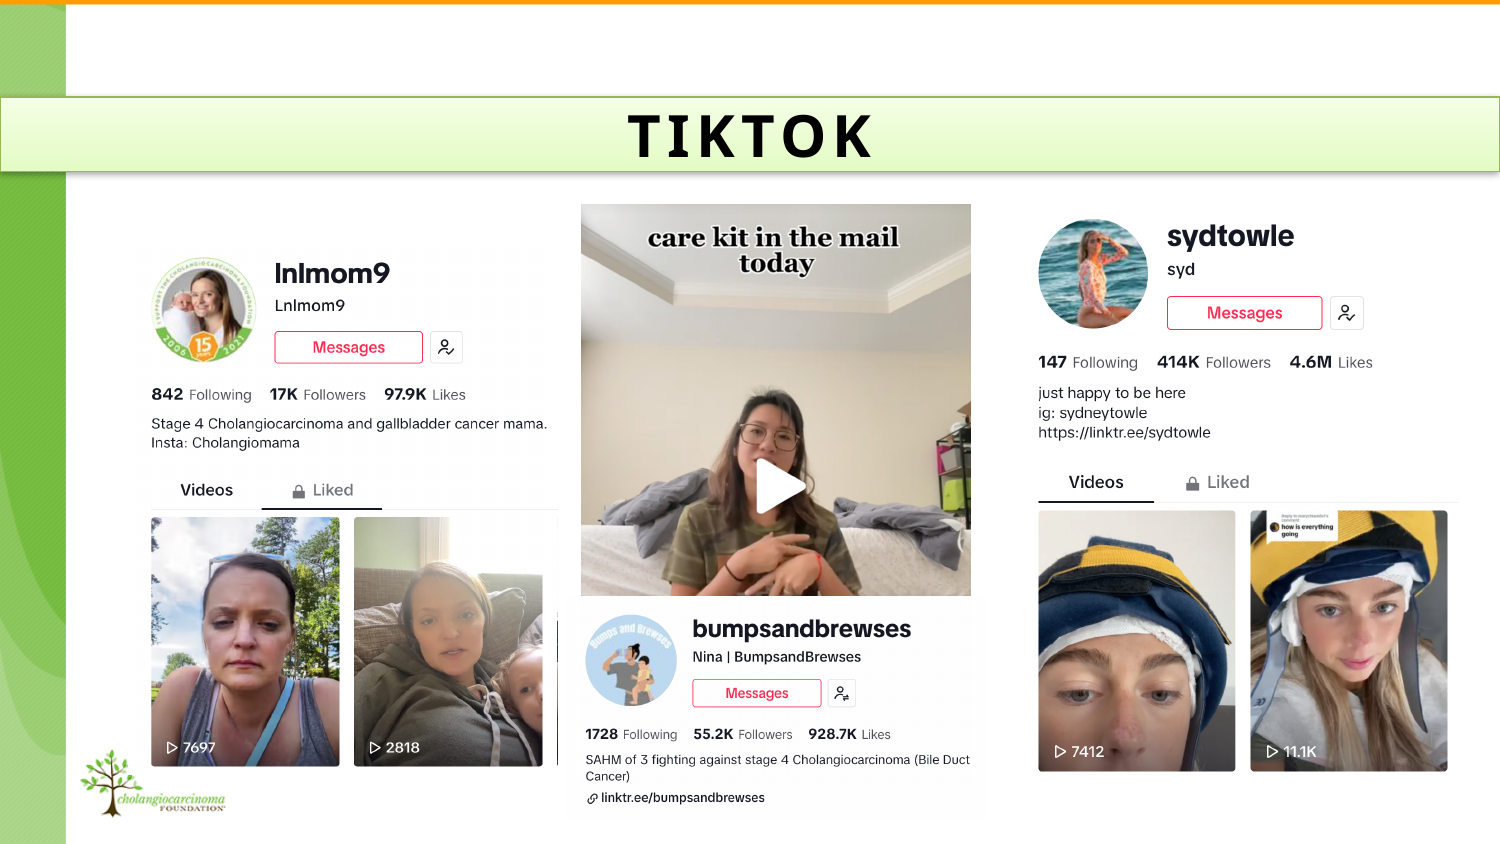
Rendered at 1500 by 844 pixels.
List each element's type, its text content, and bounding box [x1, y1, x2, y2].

picture [0, 172, 1500, 844]
text_box tiktok [0, 96, 1500, 172]
picture [0, 0, 1500, 96]
